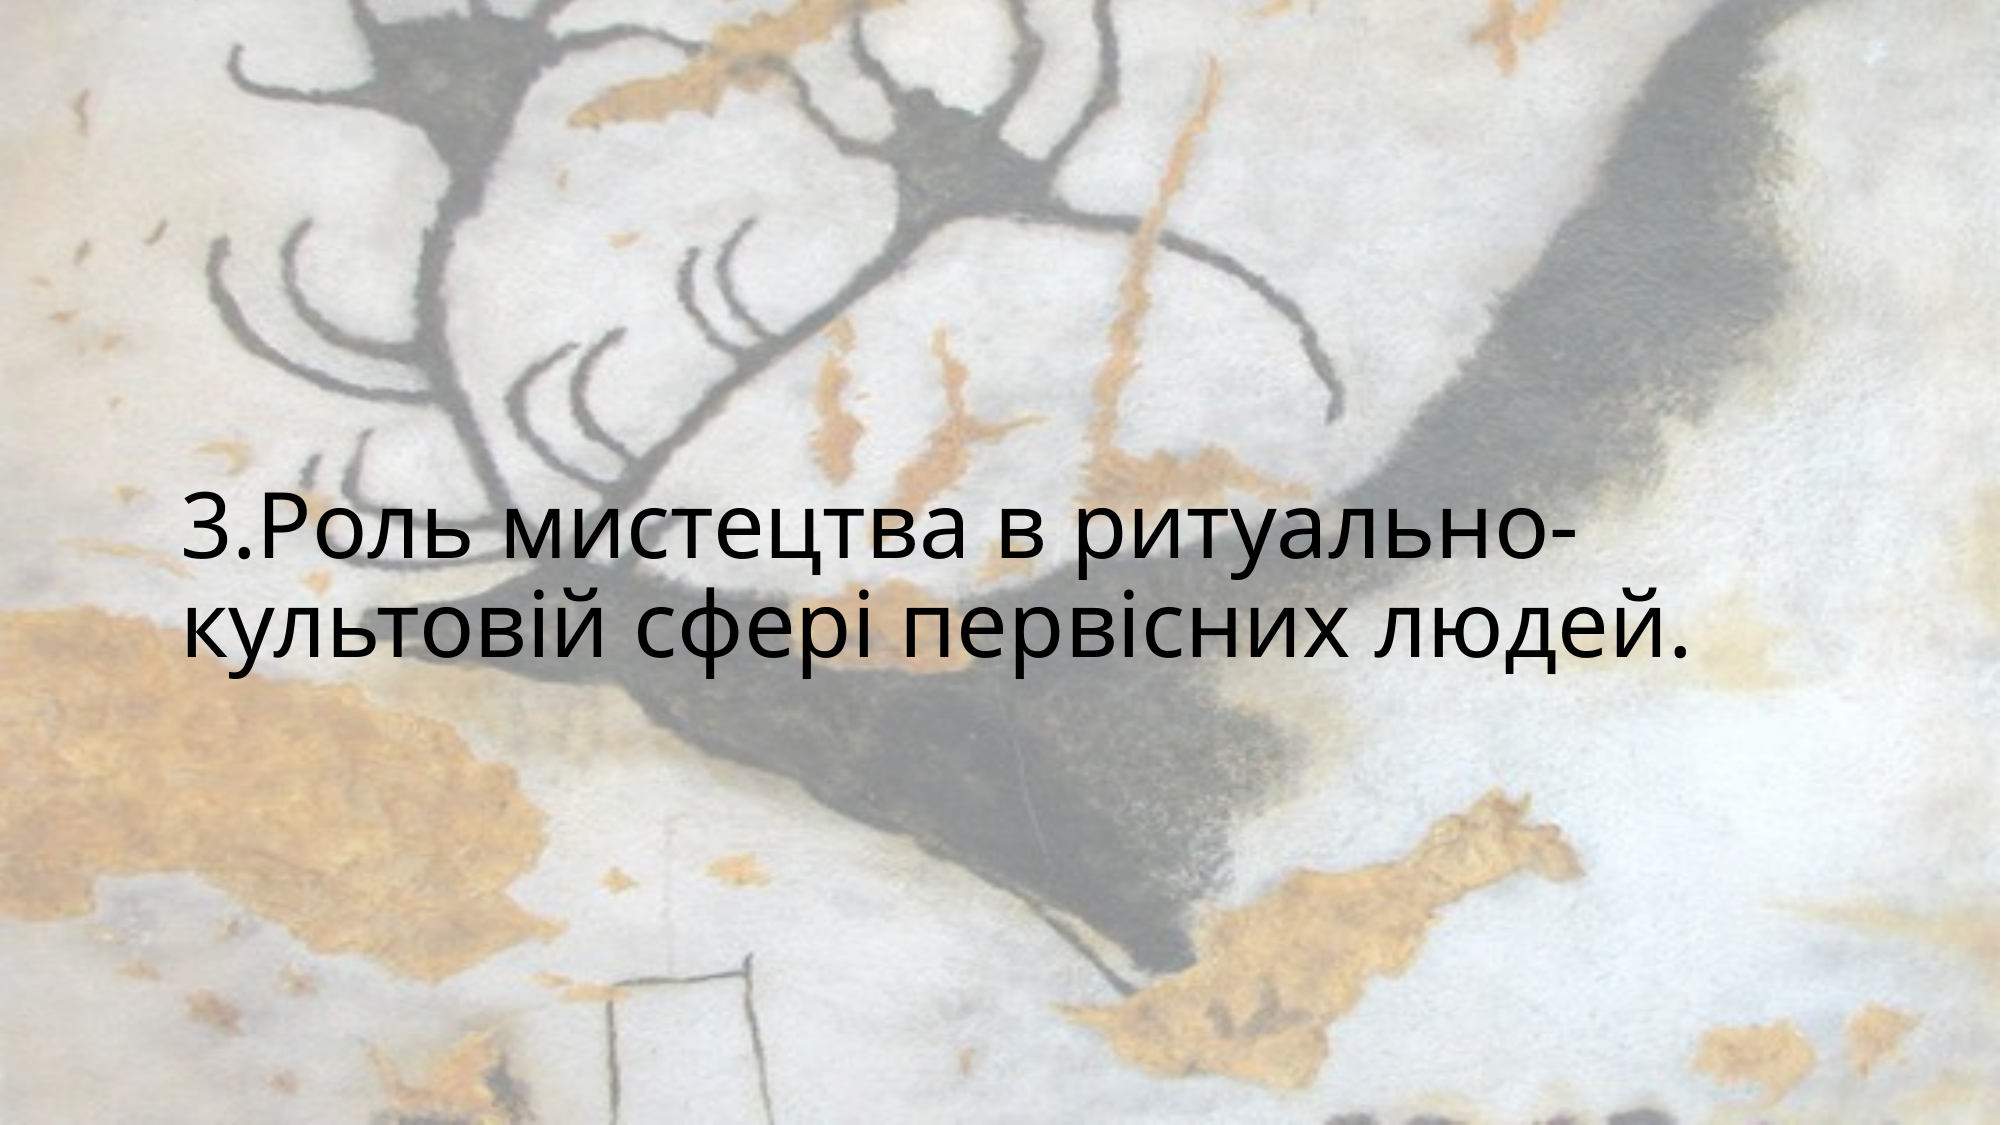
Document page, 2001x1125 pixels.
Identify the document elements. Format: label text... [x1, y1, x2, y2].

title 3.Роль мистецтва в ритуально-культовій сфері первісних людей. [164, 469, 1890, 688]
